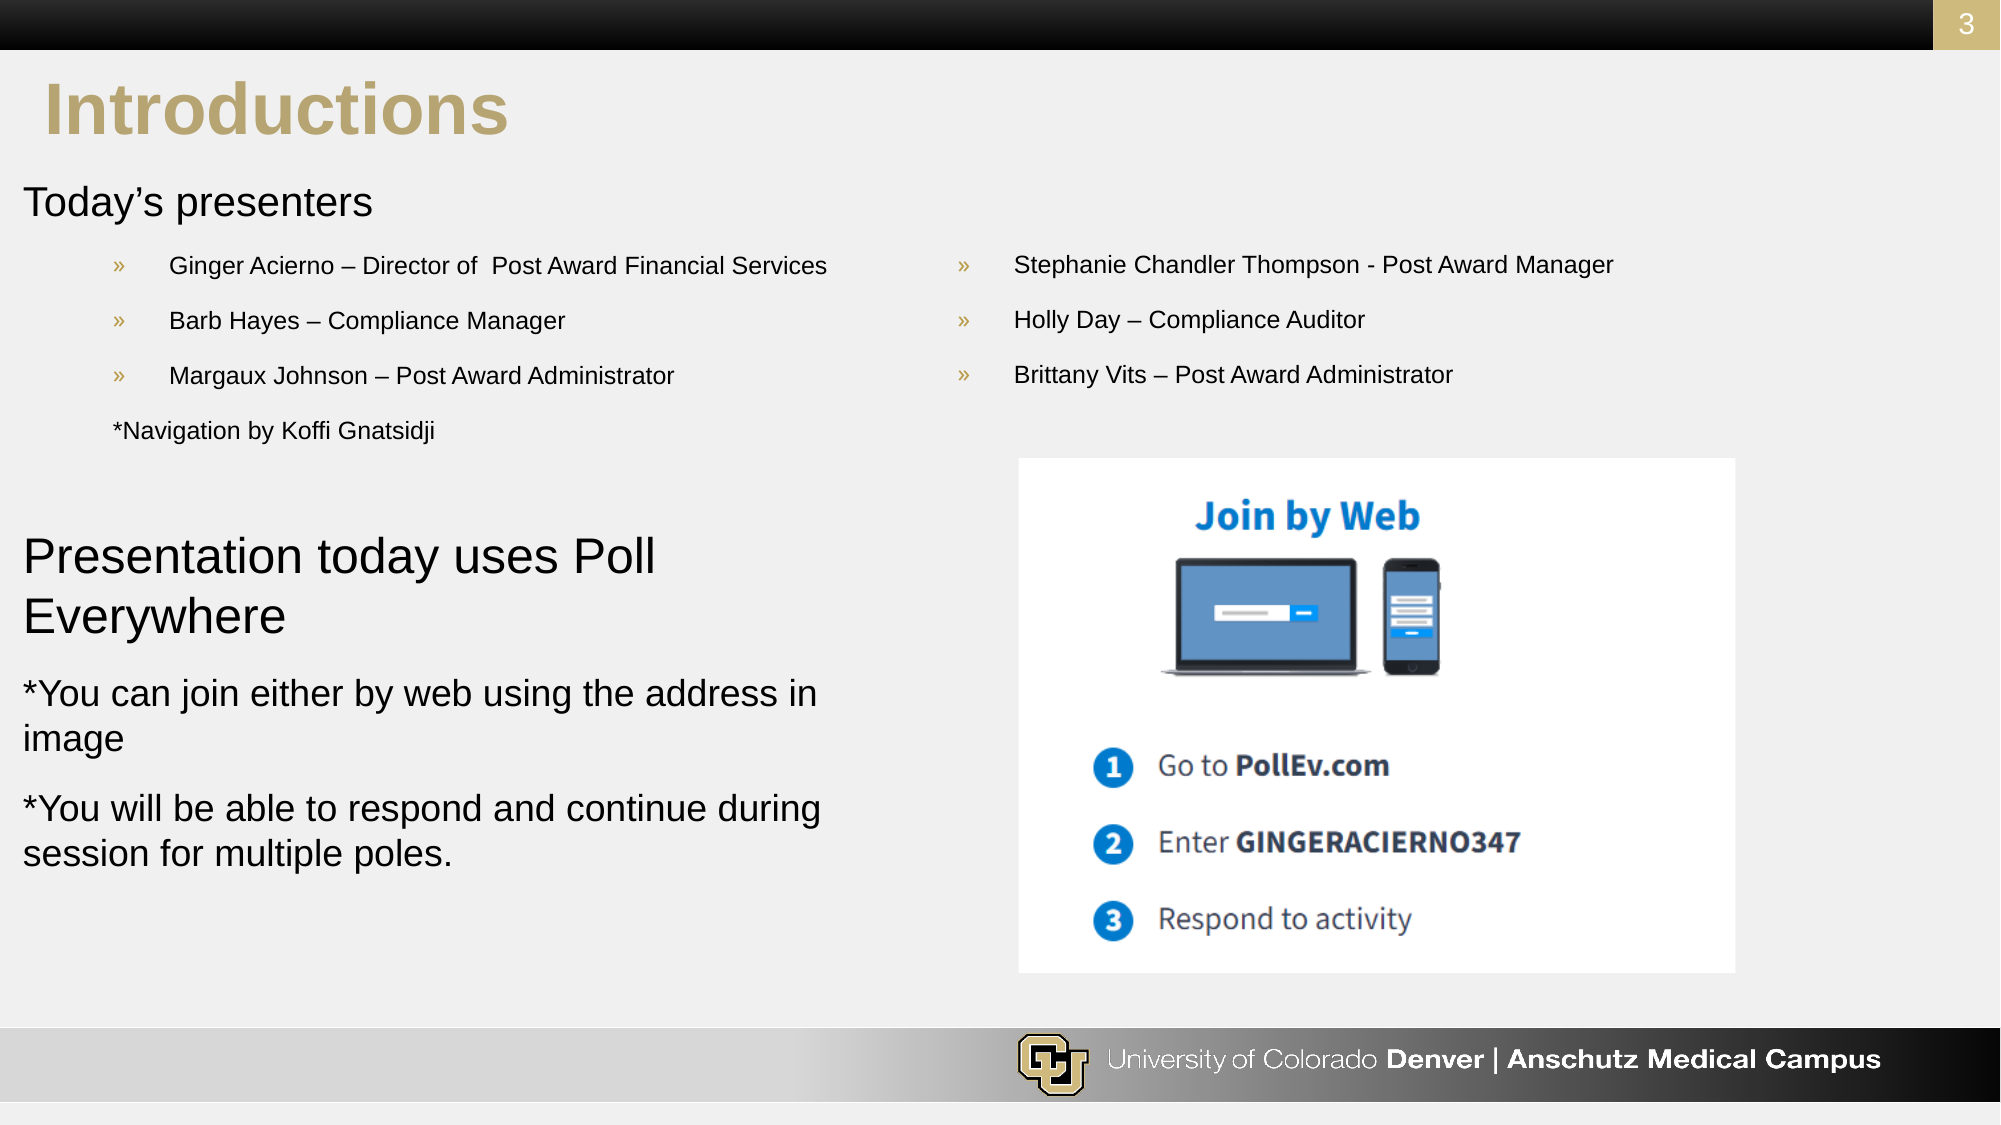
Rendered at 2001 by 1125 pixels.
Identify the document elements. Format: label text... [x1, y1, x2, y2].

text_box Stephanie Chandler Thompson - Post Award Manager Holly Day – Compliance Auditor Brittany Vits – Post Award Administrator [867, 241, 1774, 471]
picture [1018, 458, 1736, 974]
title Introductions [44, 54, 1956, 167]
list Today’s presenters Ginger Acierno – Director of Post Award Financial Services Barb Hayes – Compliance Manager Margaux Johnson – Post Award Administrator *Navigation by Koffi Gnatsidji Presentation today uses Poll Everywhere *You can join either by web using the address in image *You will be able to respond and continue during session for multiple poles. [22, 166, 929, 996]
picture [1016, 1032, 1881, 1097]
slide_number 3 [1933, 0, 2000, 53]
